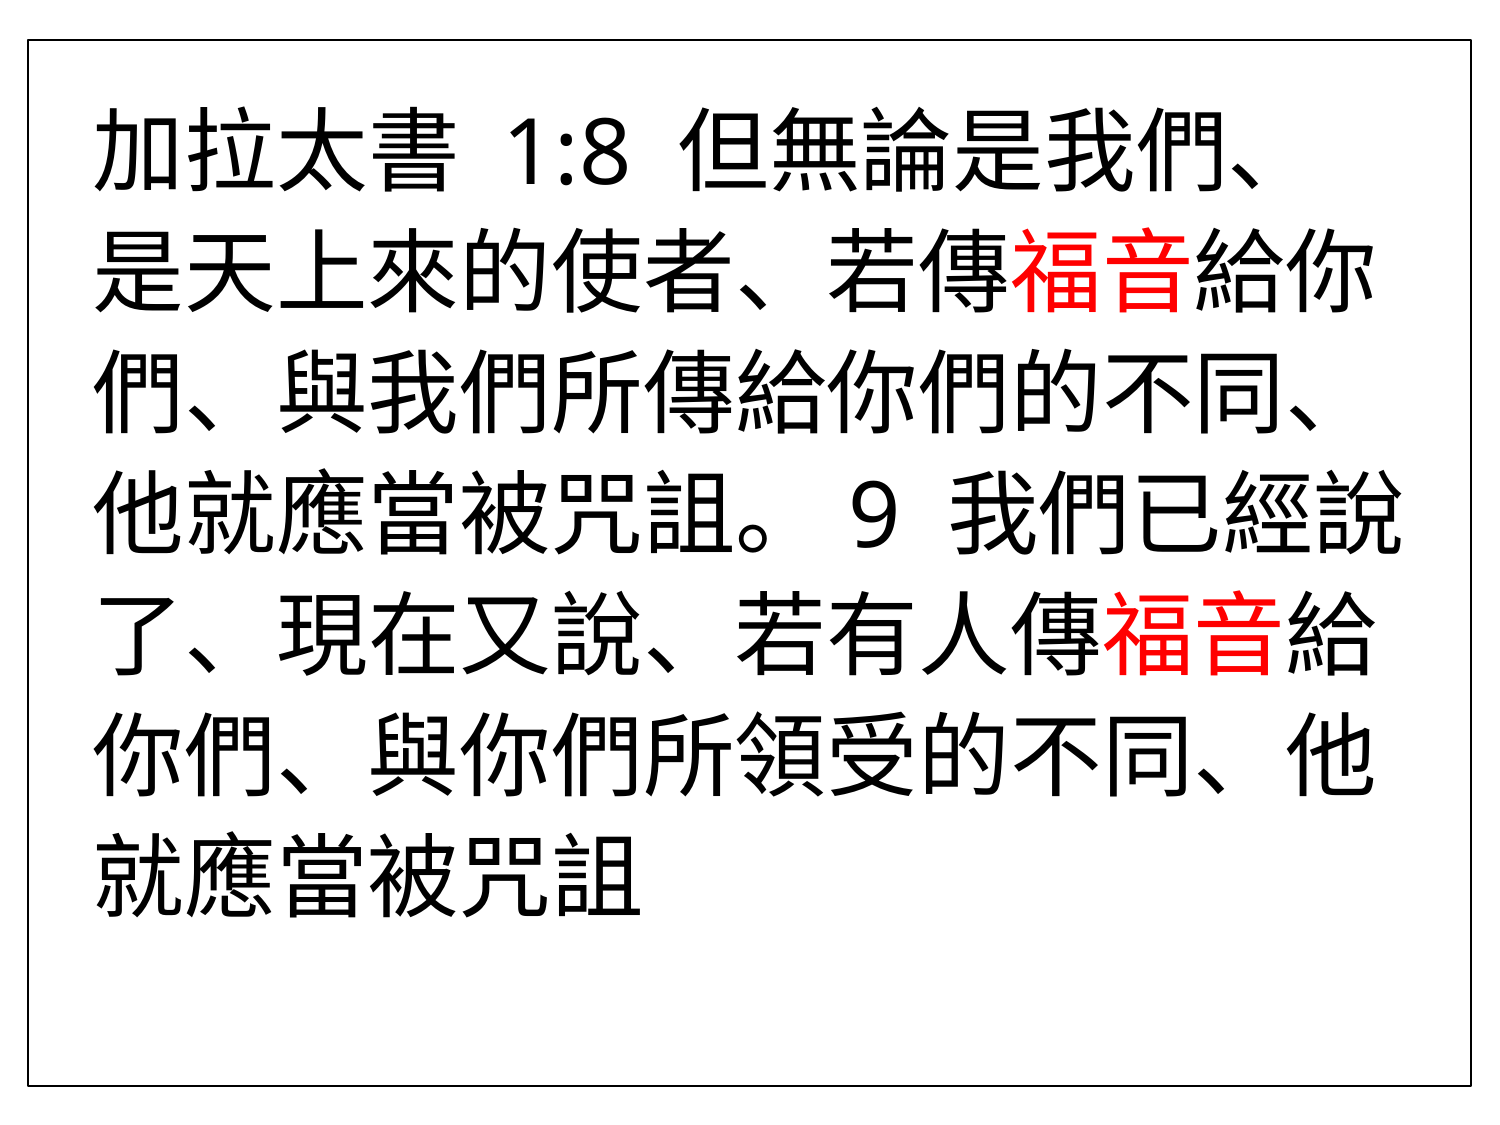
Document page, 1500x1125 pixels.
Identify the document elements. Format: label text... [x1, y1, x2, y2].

list 加拉太書 1:8 但無論是我們、是天上來的使者、若傳福音給你們、與我們所傳給你們的不同、他就應當被咒詛。9 我們已經說了、現在又說、若有人傳福音給你們、與你們所領受的不同、他就應當被咒詛 [77, 73, 1427, 1051]
